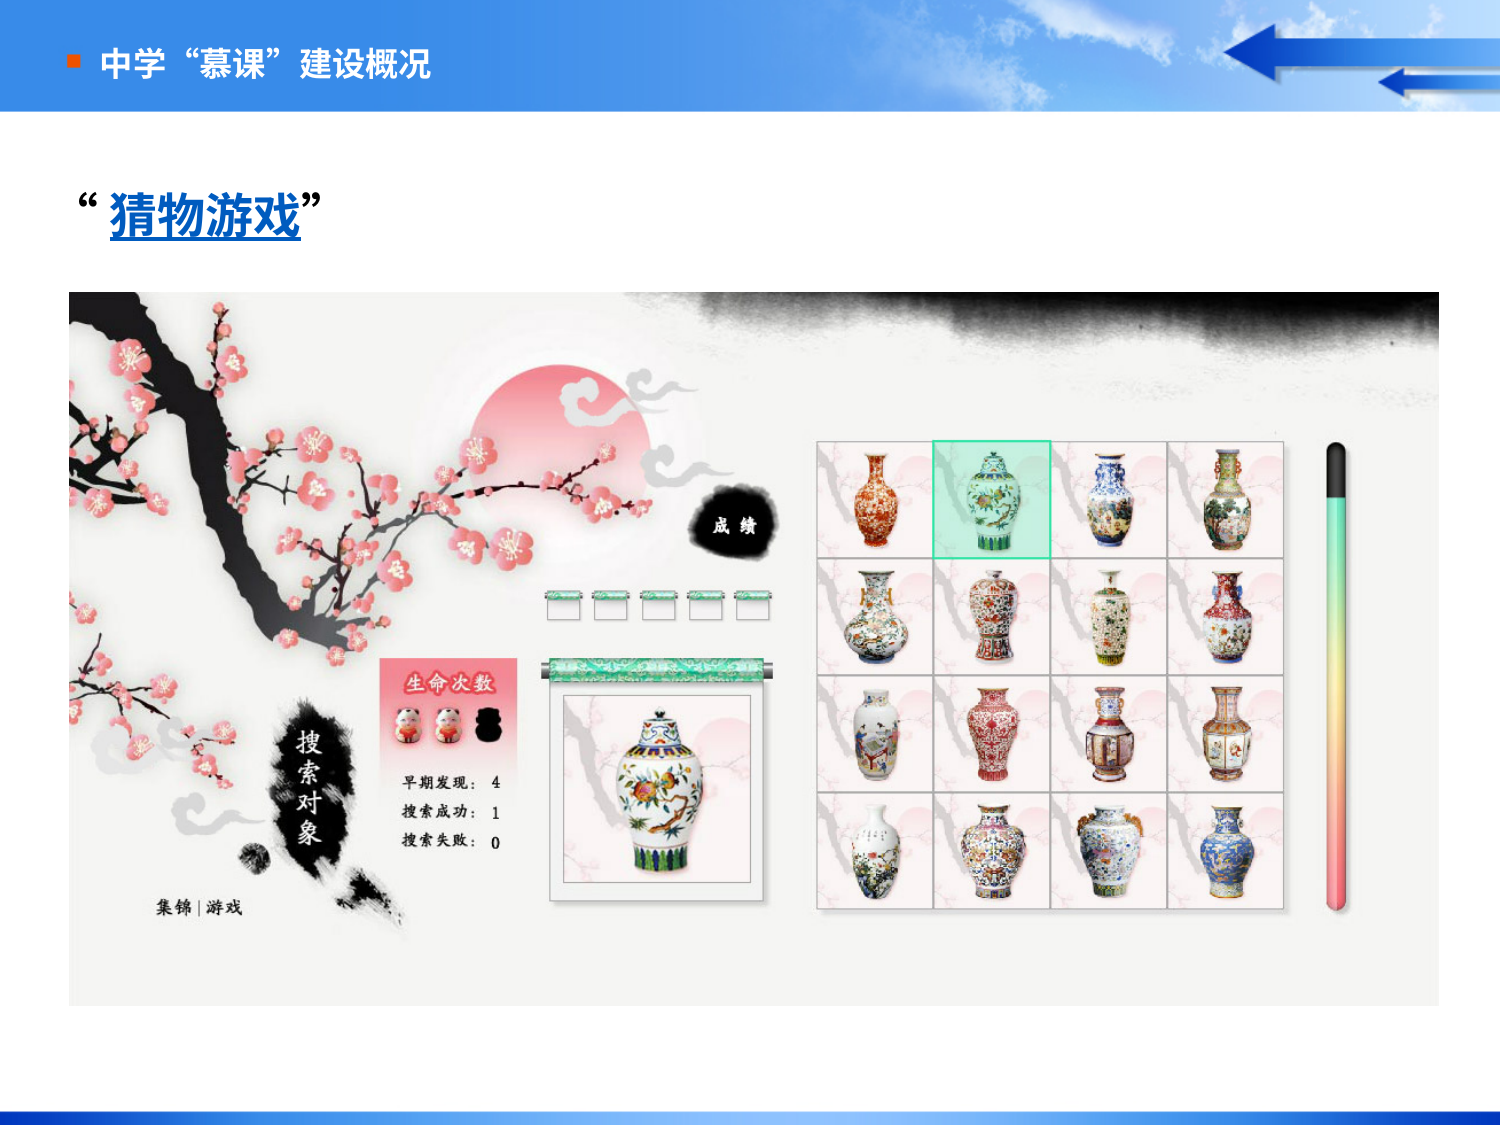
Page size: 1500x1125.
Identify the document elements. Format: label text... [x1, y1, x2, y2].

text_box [35, 184, 1440, 1006]
picture [0, 0, 1500, 1125]
text_box 中学“慕课”建设概况 [85, 35, 475, 91]
